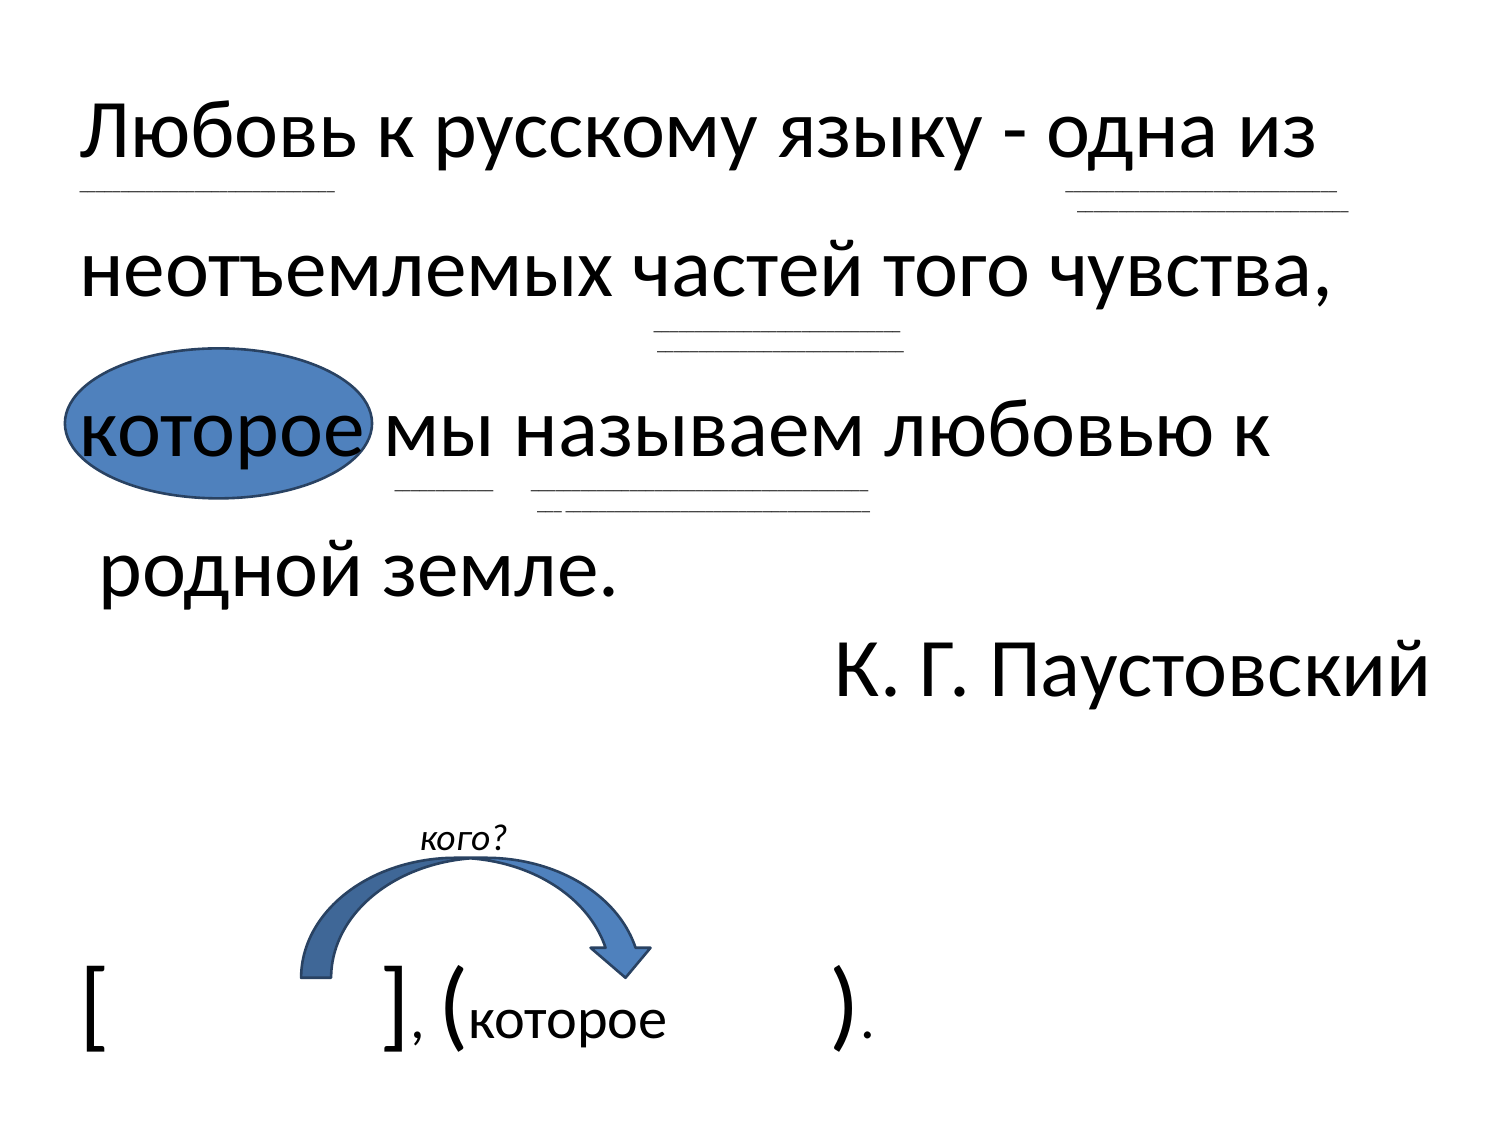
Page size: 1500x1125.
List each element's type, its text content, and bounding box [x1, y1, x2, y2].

text_box Любовь к русскому языку - одна из _______________________________ _________________________________ _________________________________ неотъемлемых частей того чувства, ______________________________ ______________________________ которое мы называем любовью к ____________ _________________________________________ ___ _____________________________________ родной земле. К. Г. Паустовский кого? [ ], (которое ). [64, 66, 1447, 1125]
text_box [299, 856, 652, 980]
